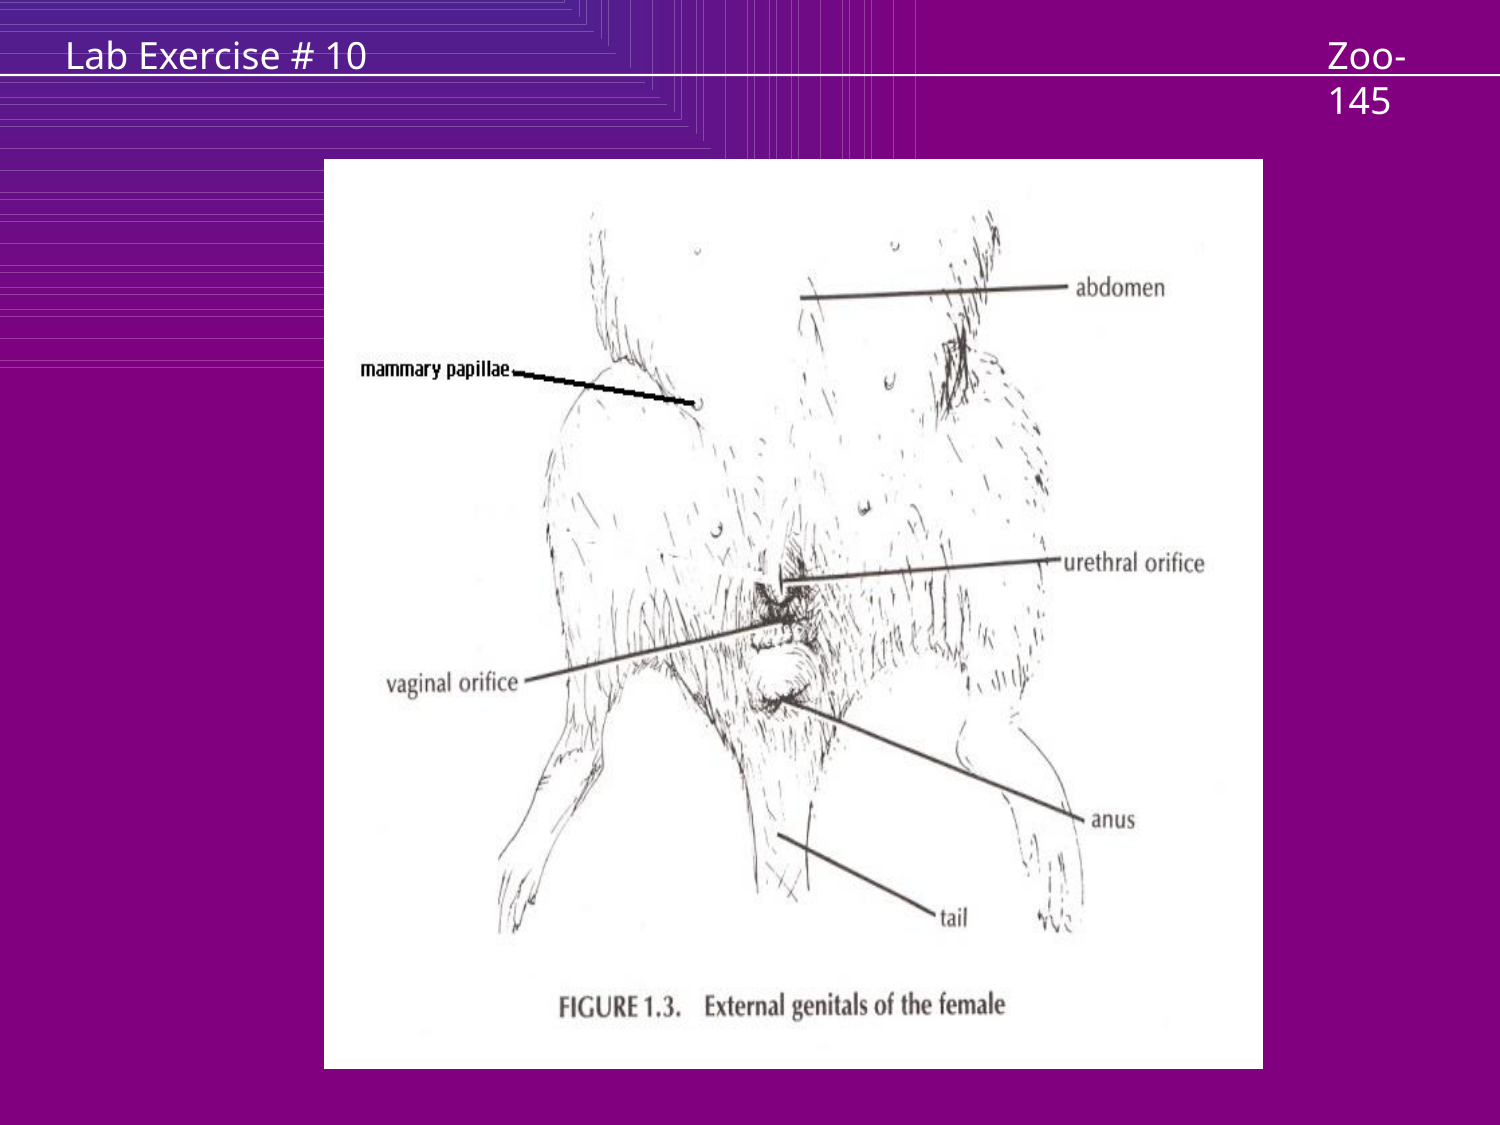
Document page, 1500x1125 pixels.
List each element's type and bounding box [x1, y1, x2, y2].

text_box [0, 24, 1500, 86]
picture [324, 159, 1263, 1070]
